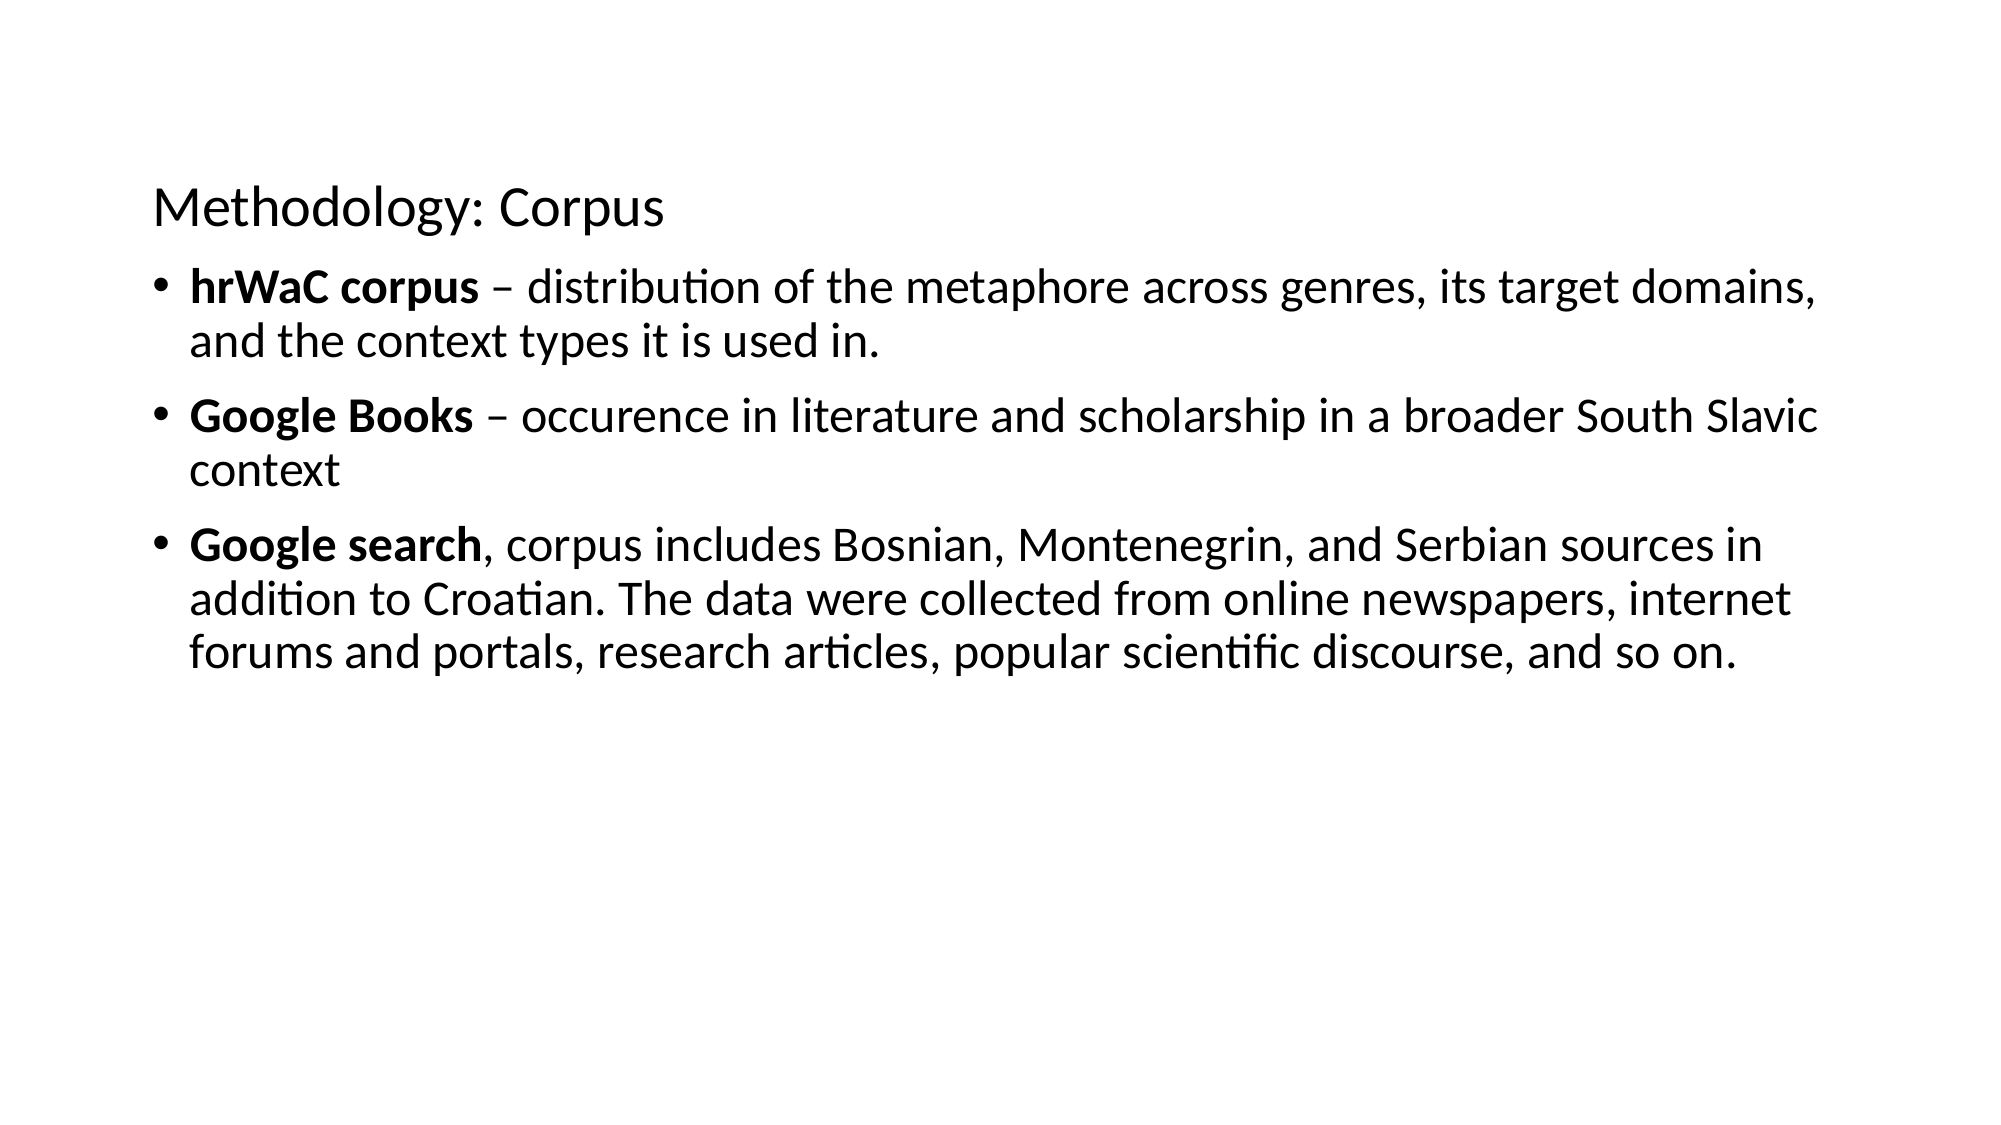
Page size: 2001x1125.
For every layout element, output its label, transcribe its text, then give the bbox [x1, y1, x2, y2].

list Methodology: Corpus hrWaC corpus – distribution of the metaphore across genres, its target domains, and the context types it is used in. Google Books – occurence in literature and scholarship in a broader South Slavic context Google search, corpus includes Bosnian, Montenegrin, and Serbian sources in addition to Croatian. The data were collected from online newspapers, internet forums and portals, research articles, popular scientific discourse, and so on. [137, 78, 1863, 1014]
